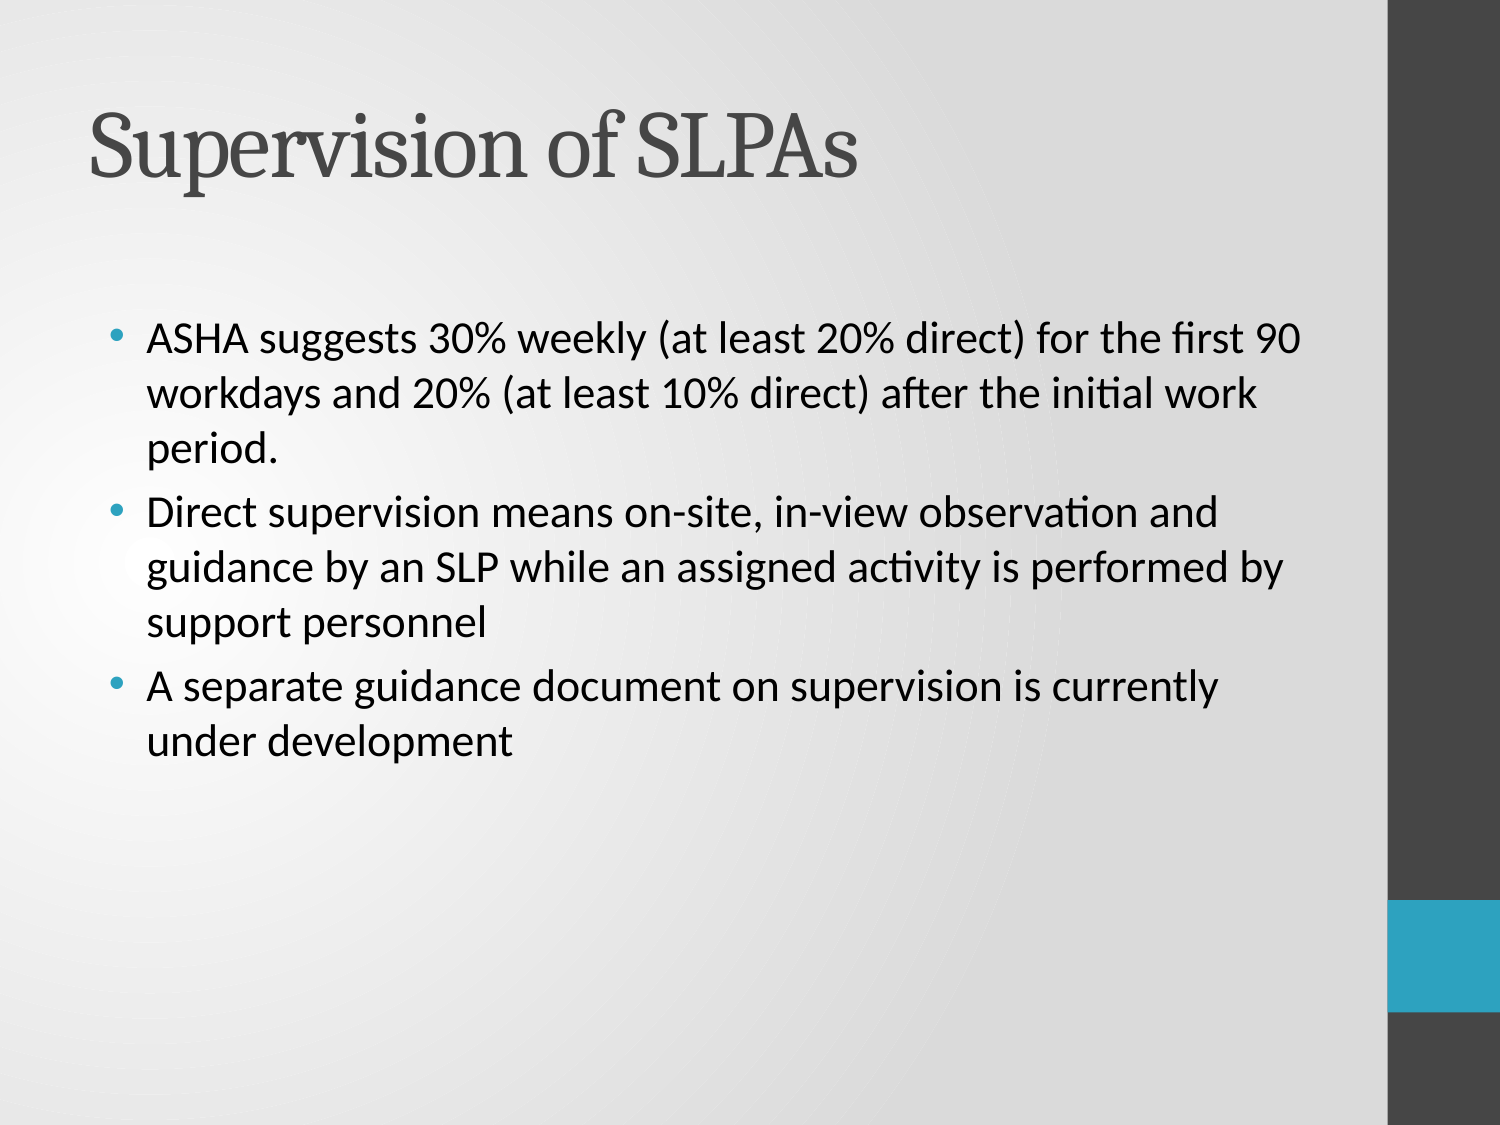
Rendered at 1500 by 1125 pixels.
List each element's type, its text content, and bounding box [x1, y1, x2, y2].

title Supervision of SLPAs [75, 45, 1325, 233]
list ASHA suggests 30% weekly (at least 20% direct) for the first 90 workdays and 20% (at least 10% direct) after the initial work period. Direct supervision means on-site, in-view observation and guidance by an SLP while an assigned activity is performed by support personnel A separate guidance document on supervision is currently under development [75, 299, 1325, 1050]
